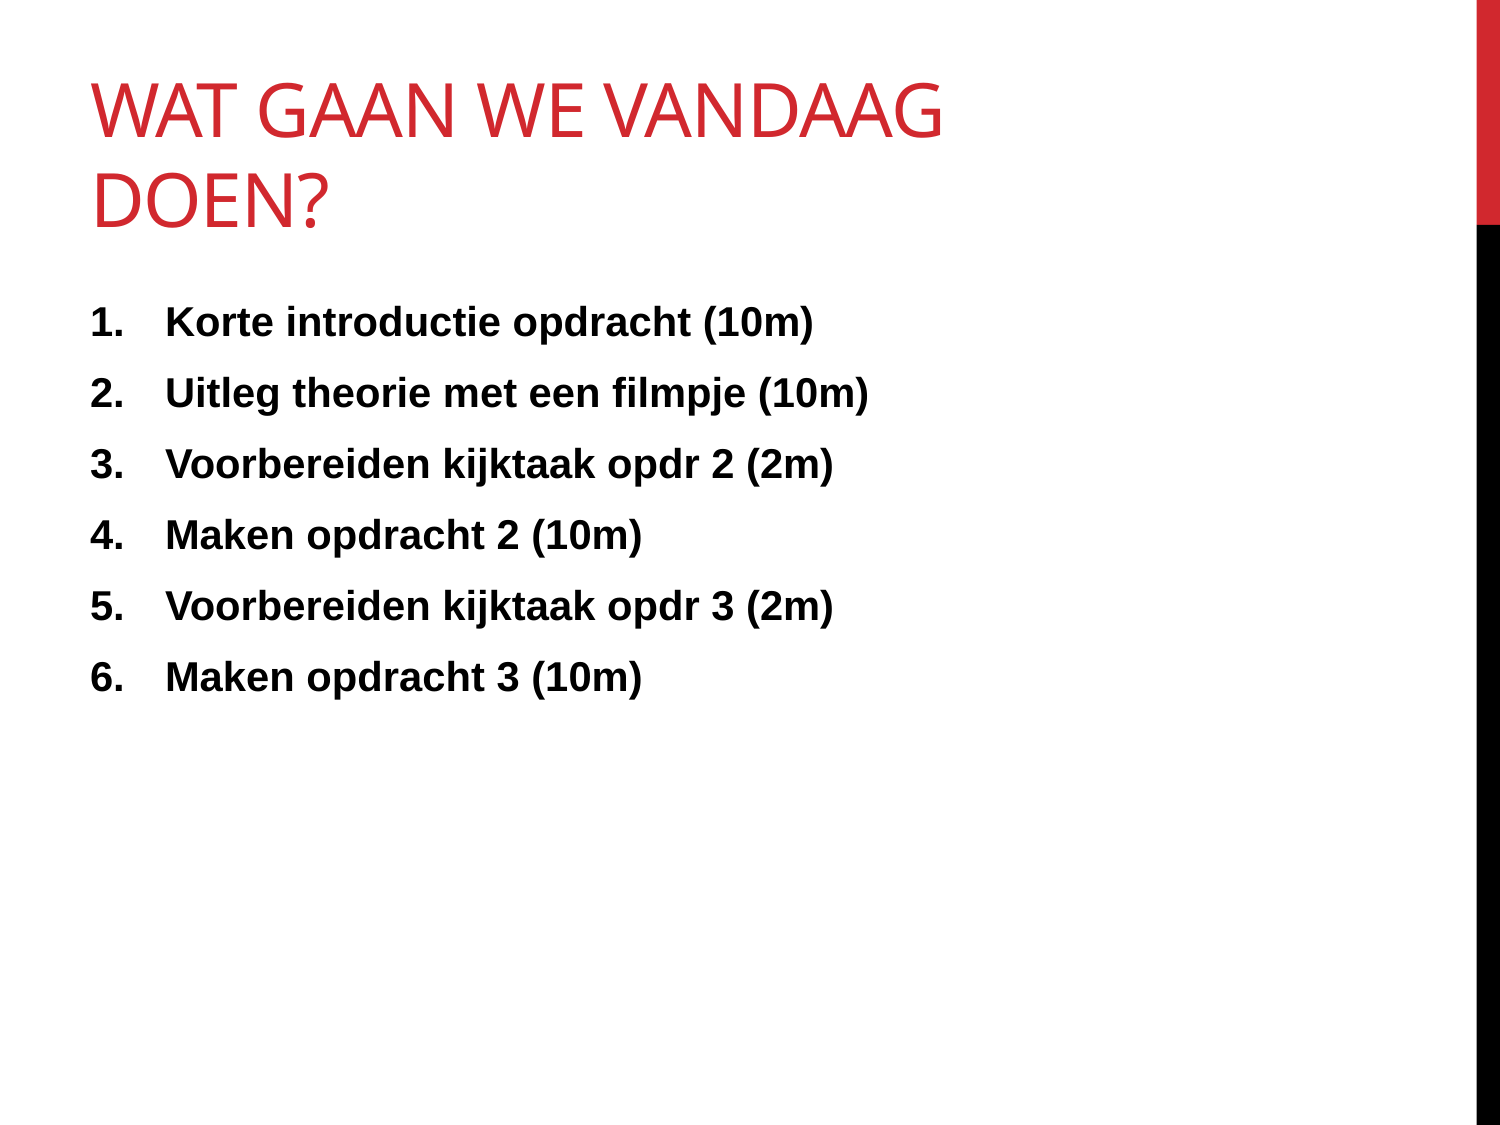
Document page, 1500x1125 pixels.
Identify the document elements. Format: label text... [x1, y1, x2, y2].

list Korte introductie opdracht (10m) Uitleg theorie met een filmpje (10m) Voorbereiden kijktaak opdr 2 (2m) Maken opdracht 2 (10m) Voorbereiden kijktaak opdr 3 (2m) Maken opdracht 3 (10m) [75, 287, 1325, 1005]
title Wat gaan we vandaag doen? [75, 25, 1025, 250]
